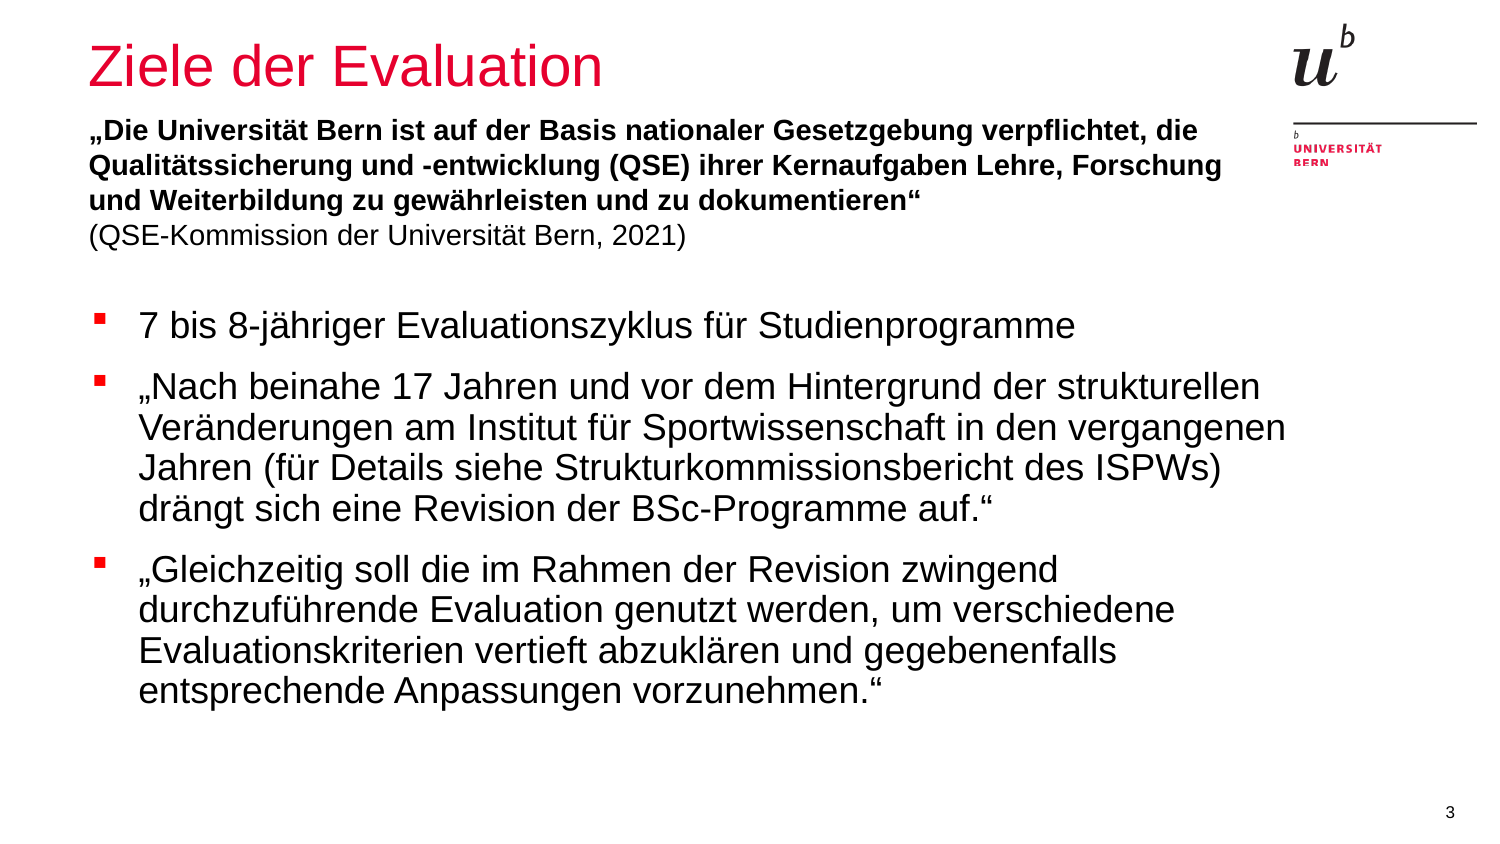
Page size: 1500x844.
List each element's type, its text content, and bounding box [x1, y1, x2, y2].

text_box 3 [1430, 794, 1467, 821]
list „Die Universität Bern ist auf der Basis nationaler Gesetzgebung verpflichtet, die Qualitätssicherung und -entwicklung (QSE) ihrer Kernaufgaben Lehre, Forschung und Weiterbildung zu gewährleisten und zu dokumentieren“ (QSE-Kommission der Universität Bern, 2021) [88, 111, 1241, 179]
list 7 bis 8-jähriger Evaluationszyklus für Studienprogramme „Nach beinahe 17 Jahren und vor dem Hintergrund der strukturellen Veränderungen am Institut für Sportwissenschaft in den vergangenen Jahren (für Details siehe Strukturkommissionsbericht des ISPWs) drängt sich eine Revision der BSc-Programme auf.“ „Gleichzeitig soll die im Rahmen der Revision zwingend durchzuführende Evaluation genutzt werden, um verschiedene Evaluationskriterien vertieft abzuklären und gegebenenfalls entsprechende Anpassungen vorzunehmen.“ [76, 232, 1350, 813]
title Ziele der Evaluation [88, 30, 1241, 98]
